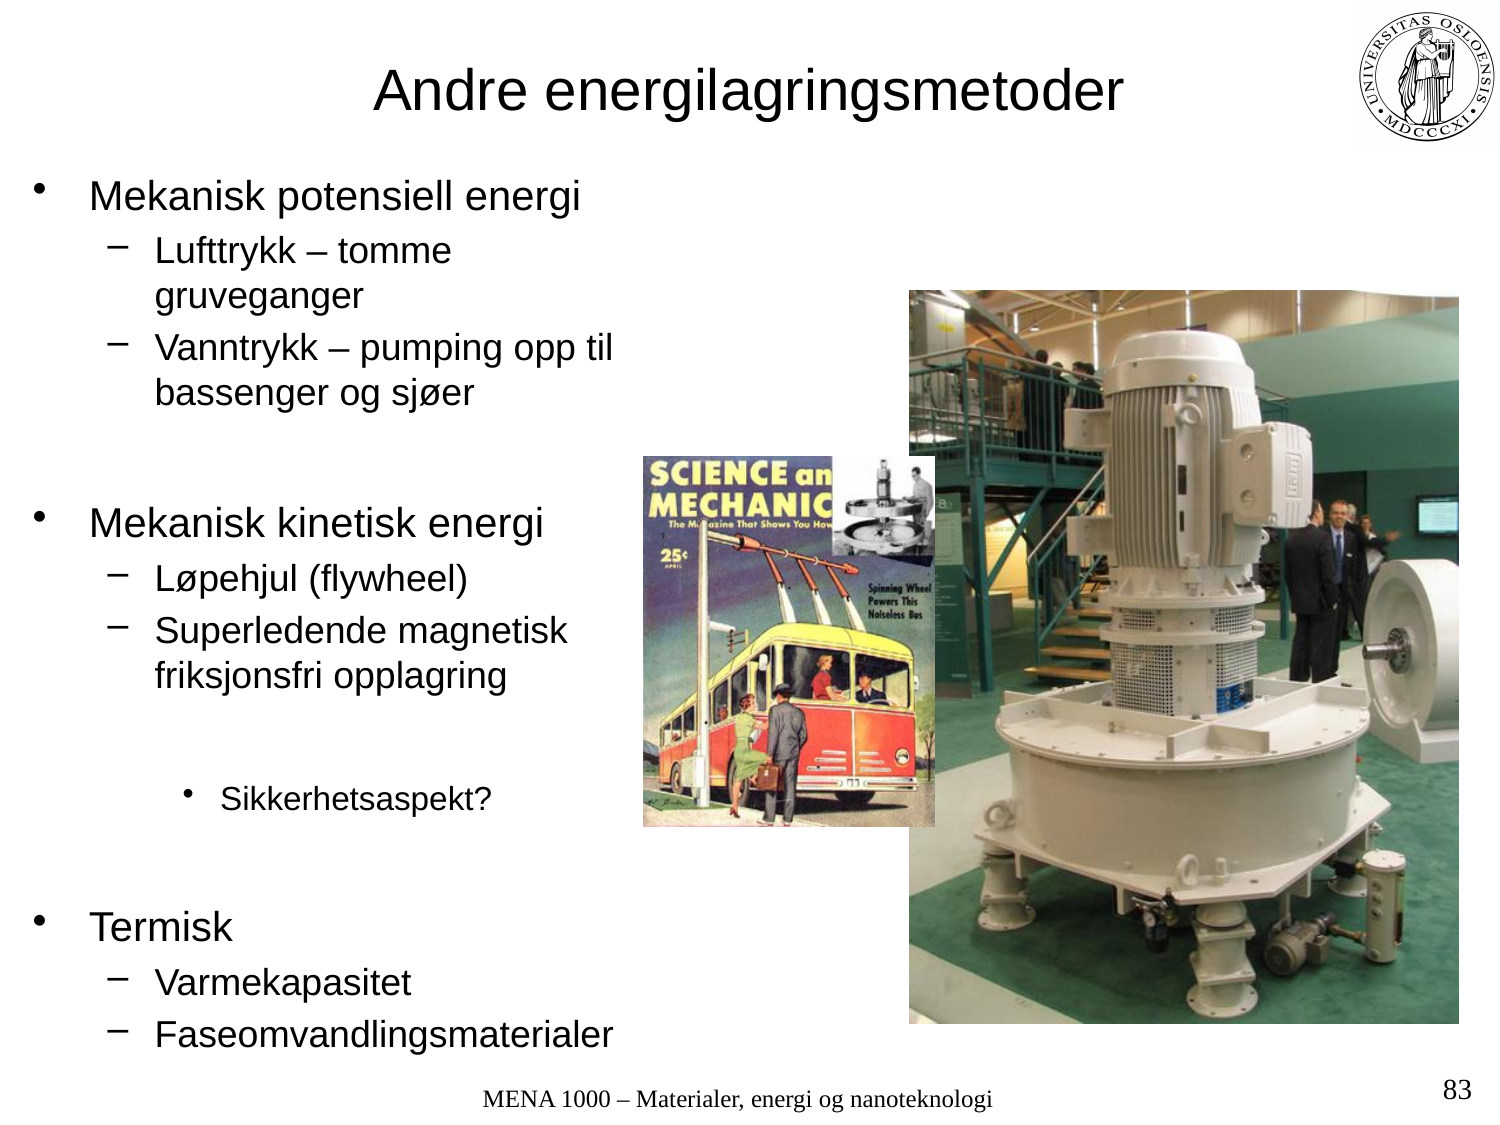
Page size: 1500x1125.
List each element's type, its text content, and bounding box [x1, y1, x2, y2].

picture [643, 290, 1459, 1024]
footer MENA 1000 – Materialer, energi og nanoteknologi [466, 1074, 1011, 1125]
list Mekanisk potensiell energi Lufttrykk – tomme gruveganger Vanntrykk – pumping opp til bassenger og sjøer Mekanisk kinetisk energi Løpehjul (flywheel) Superledende magnetisk friksjonsfri opplagring Sikkerhetsaspekt? Termisk Varmekapasitet Faseomvandlingsmaterialer [17, 160, 643, 937]
title Andre energilagringsmetoder [112, 12, 1388, 162]
slide_number 83 [1349, 1062, 1488, 1113]
picture [1352, 4, 1500, 149]
